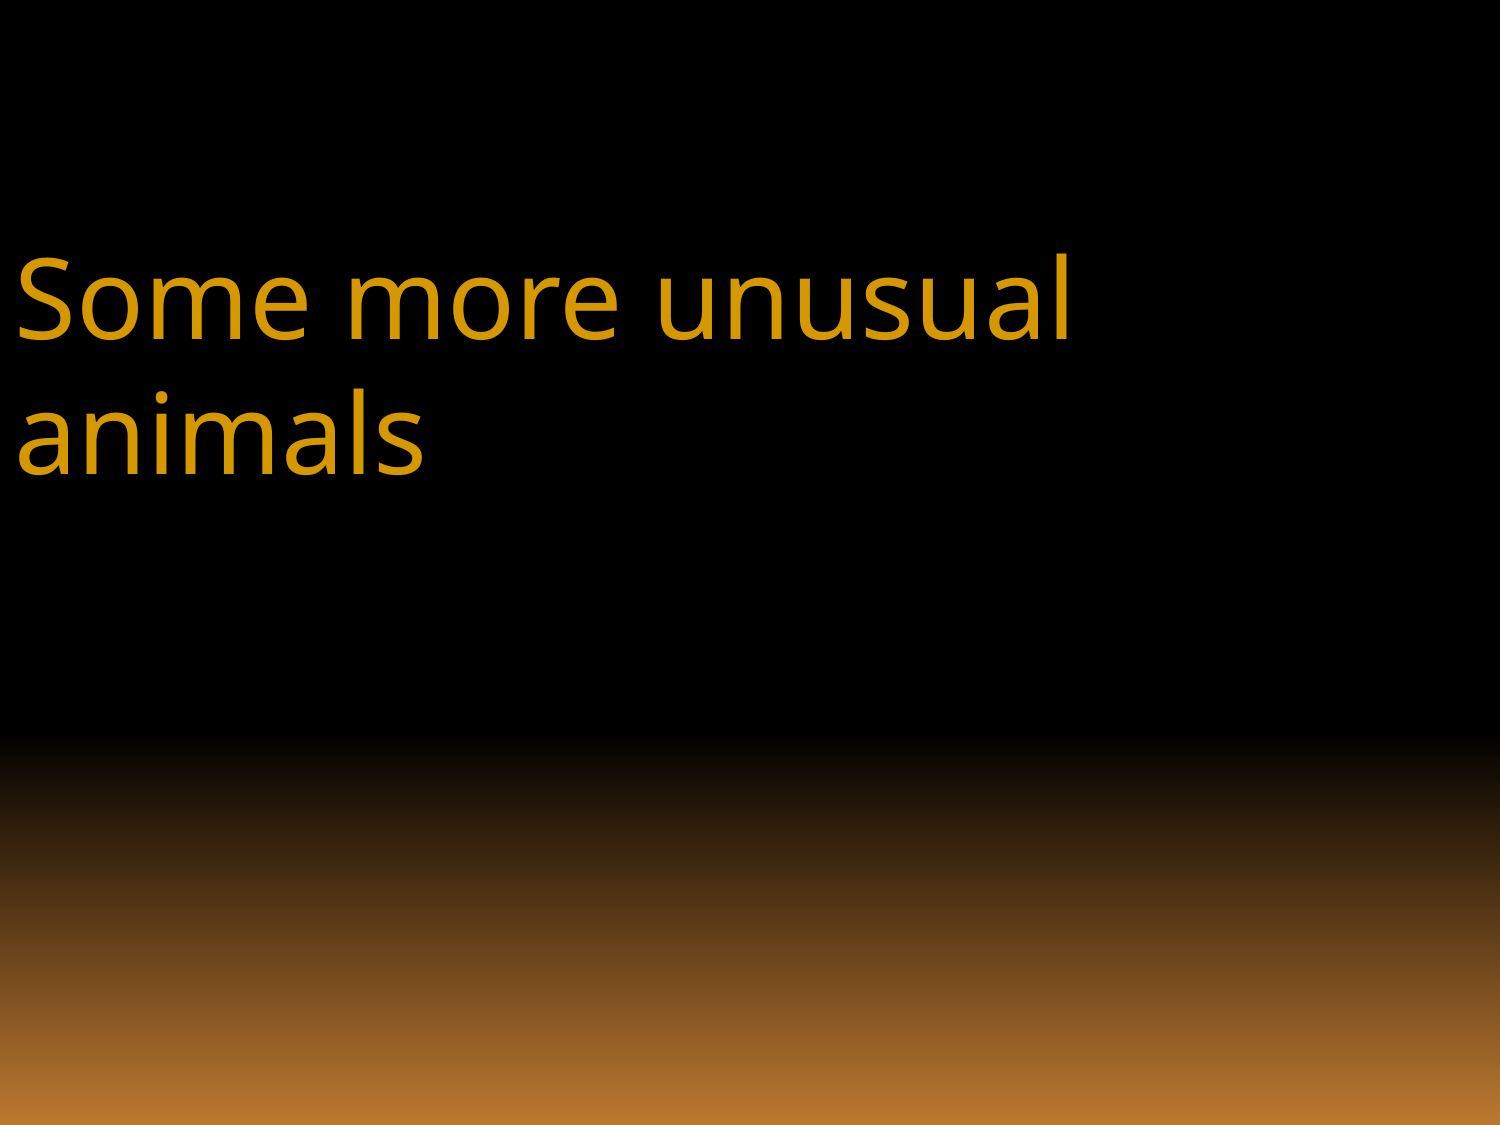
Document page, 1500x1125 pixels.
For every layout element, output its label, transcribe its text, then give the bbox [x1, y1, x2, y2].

text_box Some more unusual animals [0, 219, 1270, 505]
